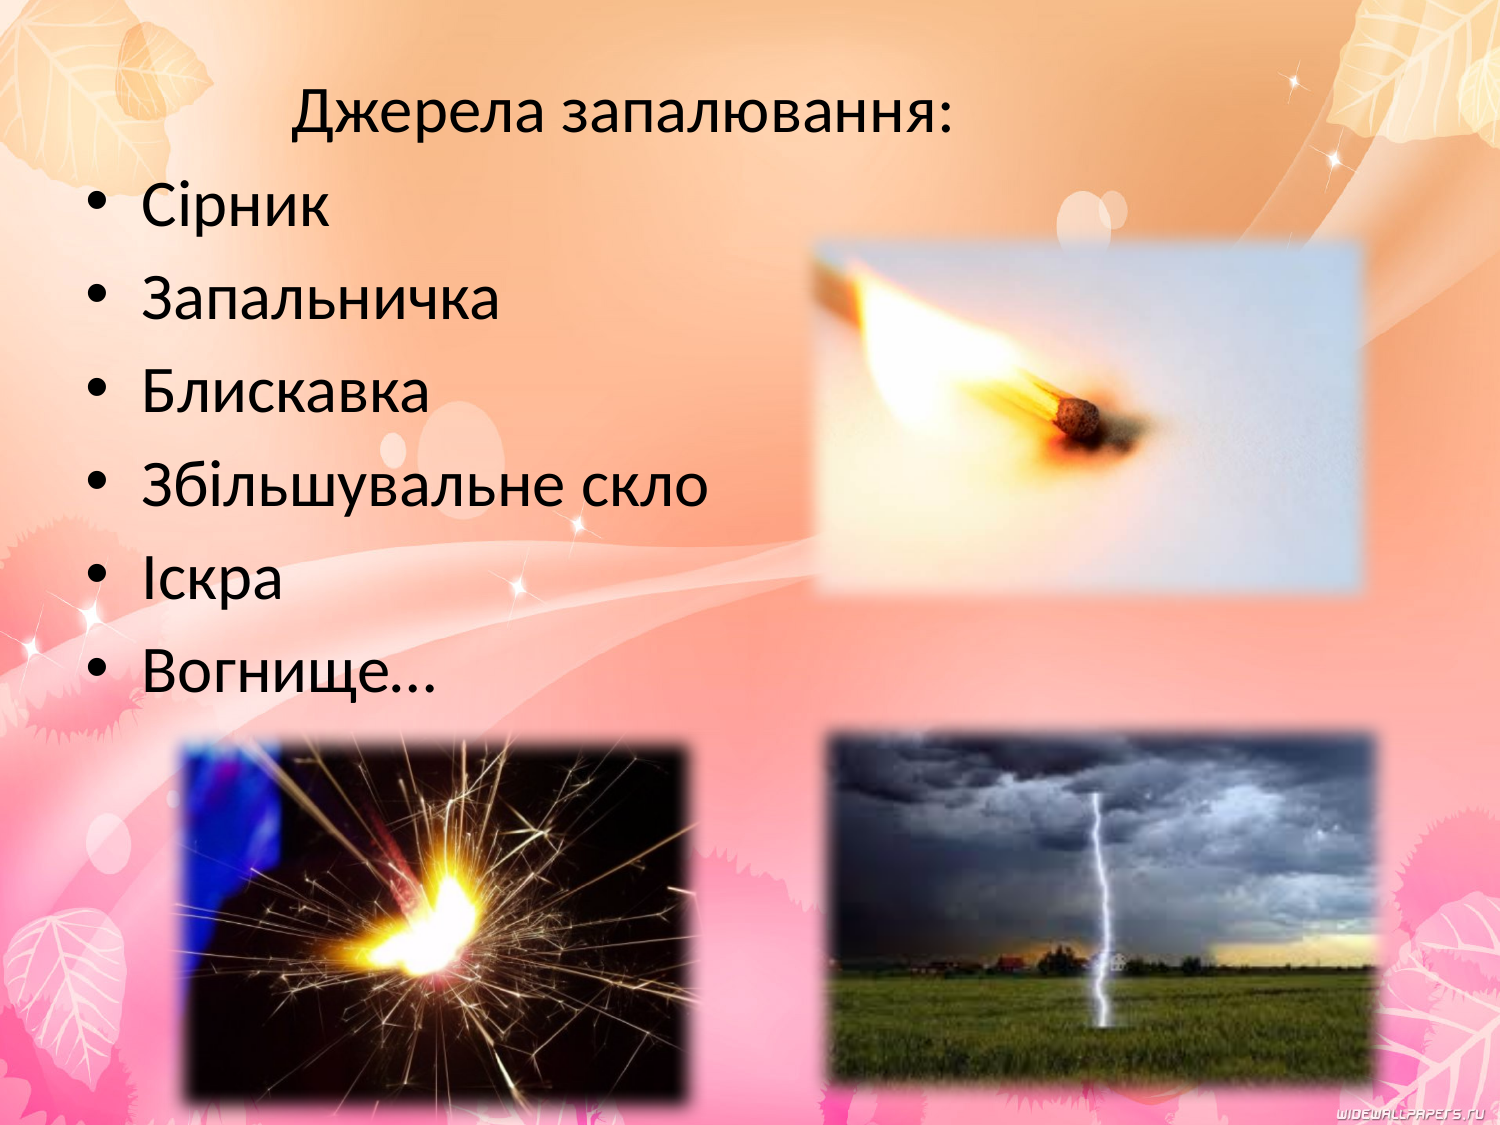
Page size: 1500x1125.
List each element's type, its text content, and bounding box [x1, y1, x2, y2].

list Джерела запалювання: Сірник Запальничка Блискавка Збільшувальне скло Іскра Вогнище… [70, 58, 1421, 985]
picture [0, 0, 1500, 1125]
